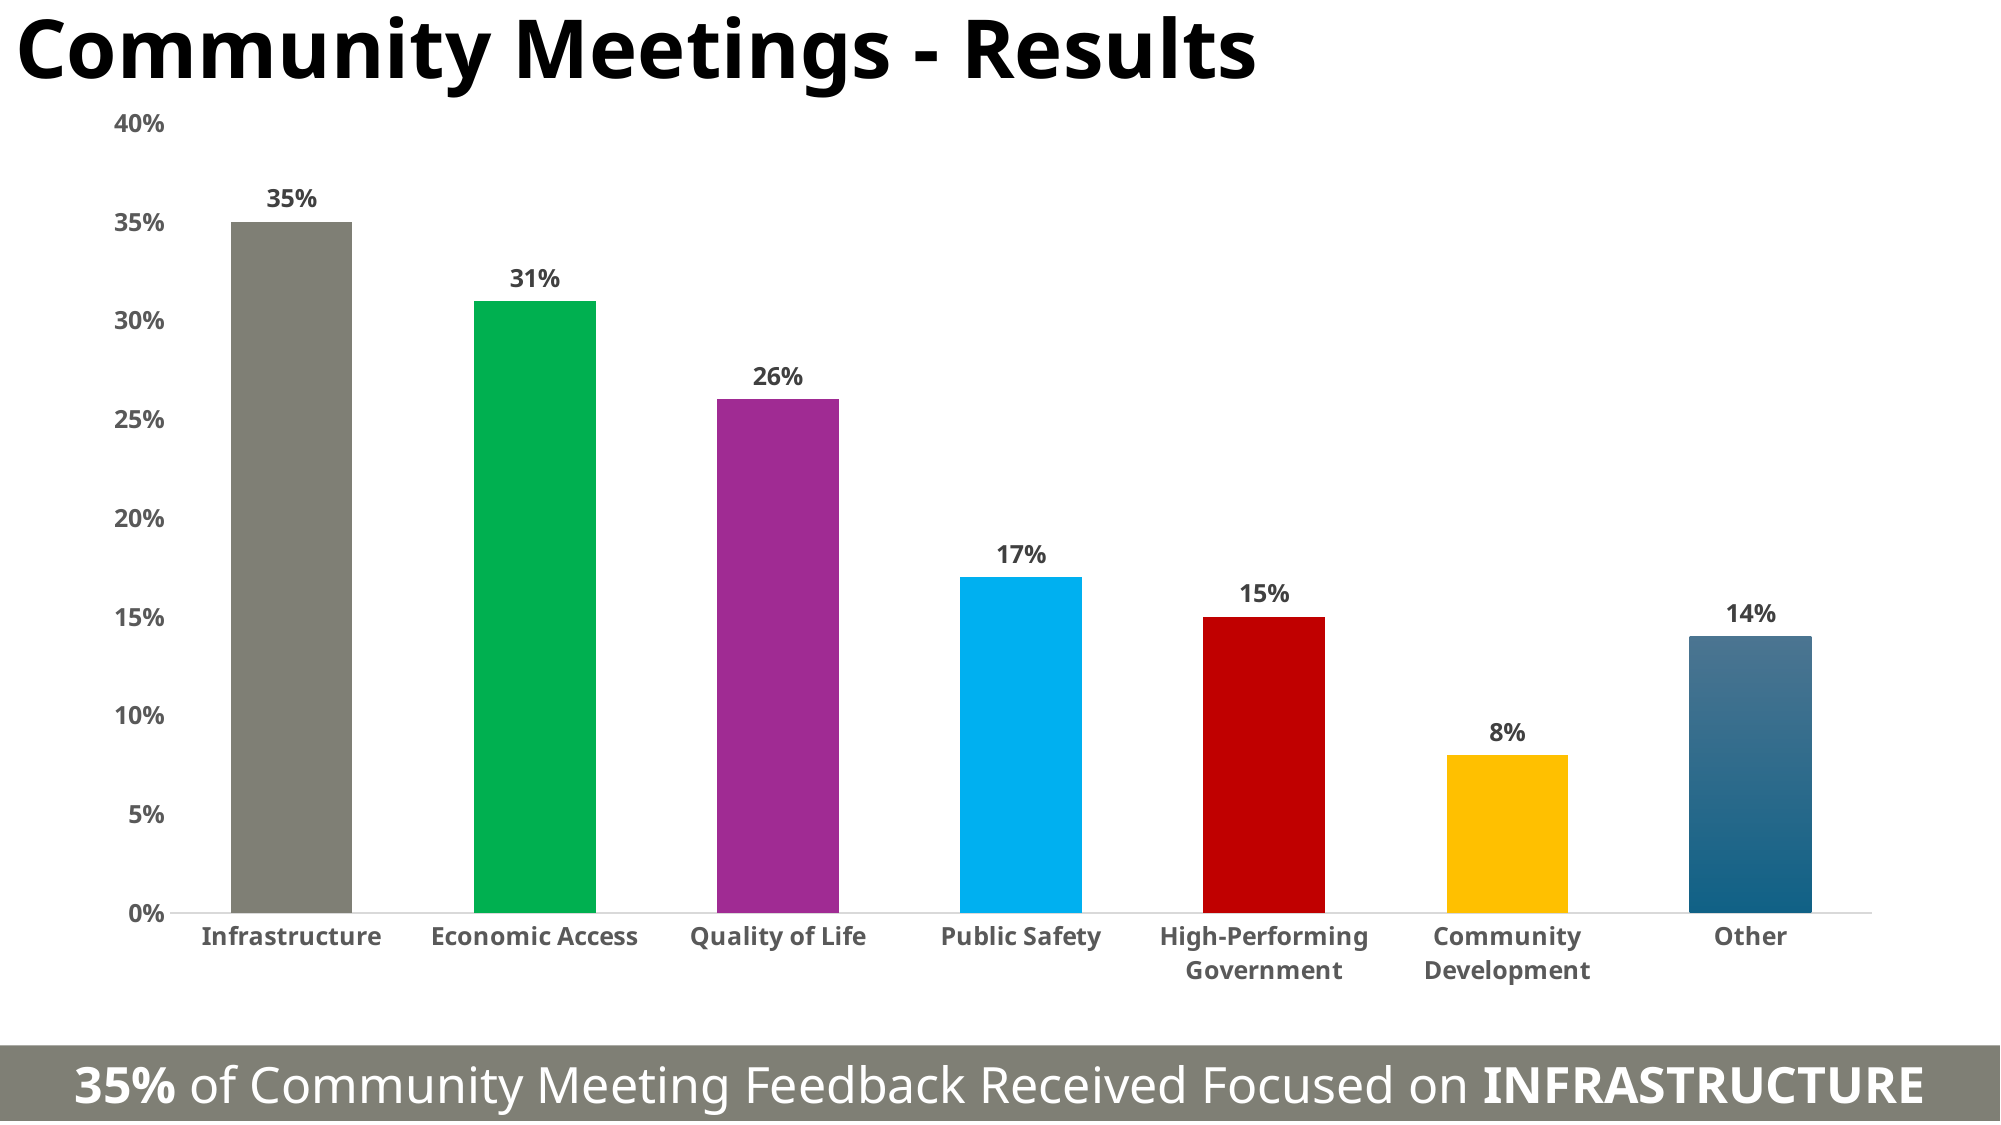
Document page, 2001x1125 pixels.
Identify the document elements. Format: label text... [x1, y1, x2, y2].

chart [48, 104, 1920, 1013]
text_box 35% of Community Meeting Feedback Received Focused on INFRASTRUCTURE [0, 1044, 2000, 1122]
title Community Meetings - Results [0, 0, 1334, 106]
